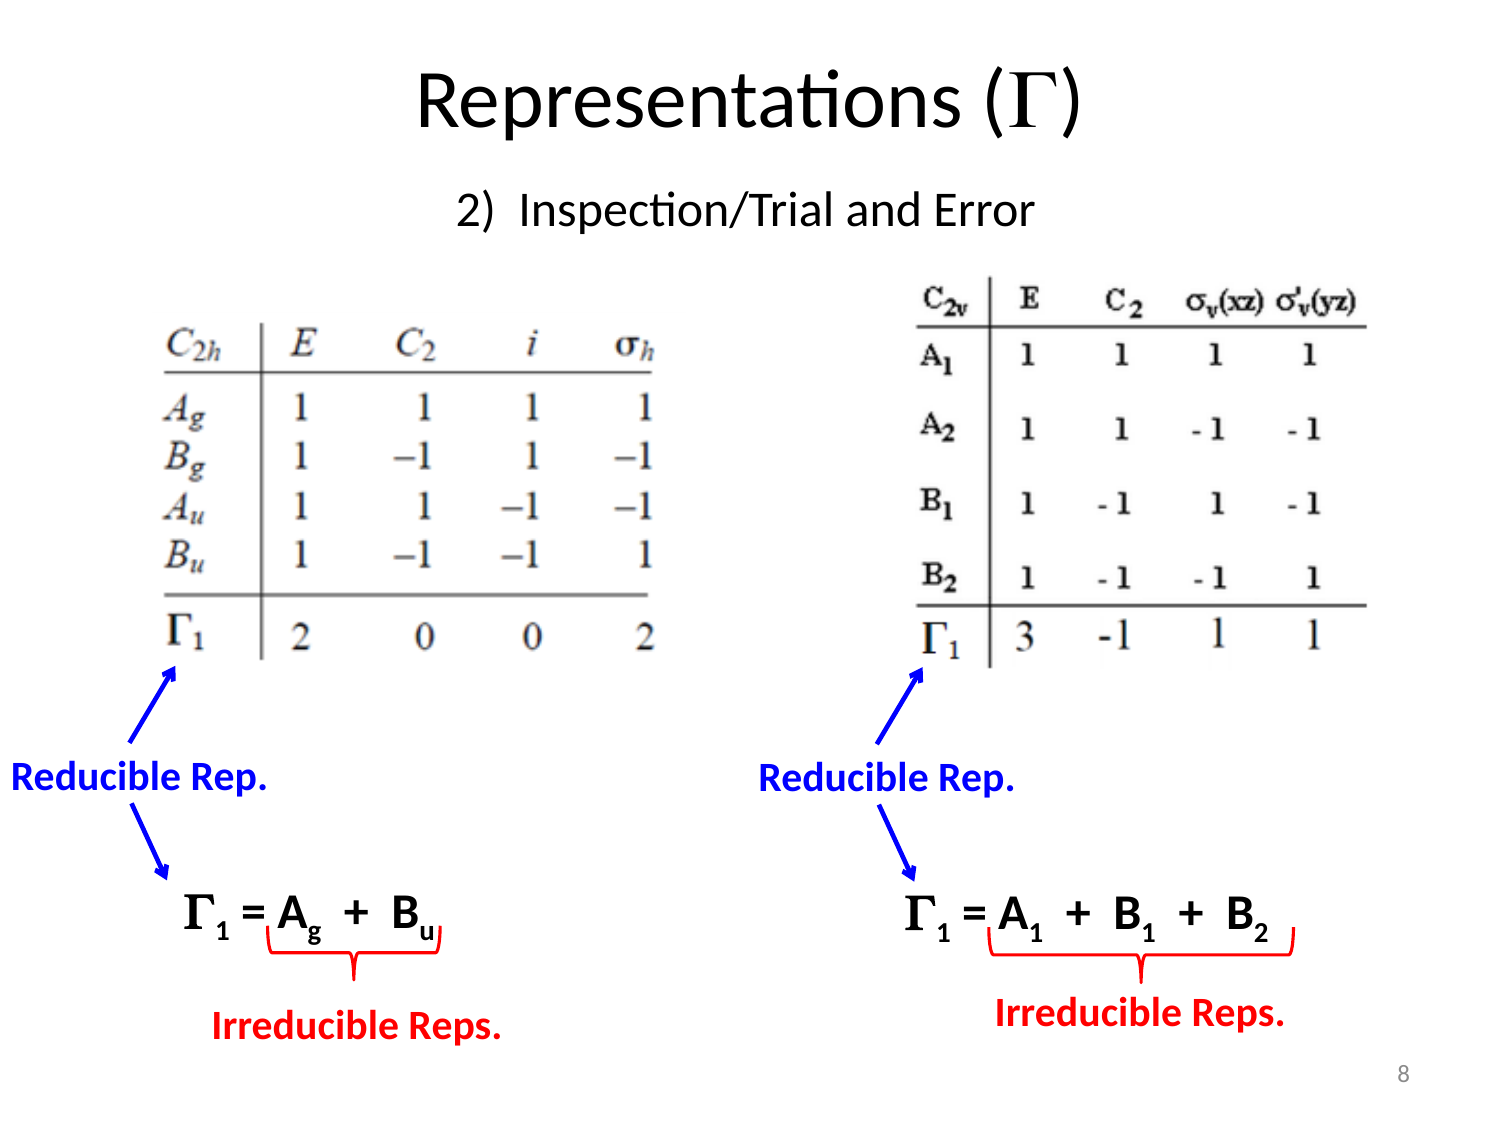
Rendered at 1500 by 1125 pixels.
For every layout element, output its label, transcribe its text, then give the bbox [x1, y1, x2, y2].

text_box Irreducible Reps. [972, 977, 1308, 1043]
text_box [266, 925, 441, 981]
text_box Representations (G) [0, 0, 1500, 188]
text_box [878, 804, 915, 882]
text_box G1 = A1 + B1 + B2 [862, 872, 1323, 956]
picture [151, 311, 687, 673]
slide_number 8 [1074, 1042, 1425, 1103]
text_box Irreducible Reps. [189, 990, 525, 1056]
text_box [988, 927, 1295, 984]
text_box 2) Inspection/Trial and Error [254, 168, 1238, 244]
text_box Reducible Rep. [743, 742, 1096, 808]
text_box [876, 666, 923, 745]
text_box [129, 665, 176, 744]
text_box G1 = Ag + Bu [79, 870, 540, 954]
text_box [131, 803, 168, 881]
text_box Reducible Rep. [0, 741, 348, 807]
picture [883, 265, 1413, 685]
